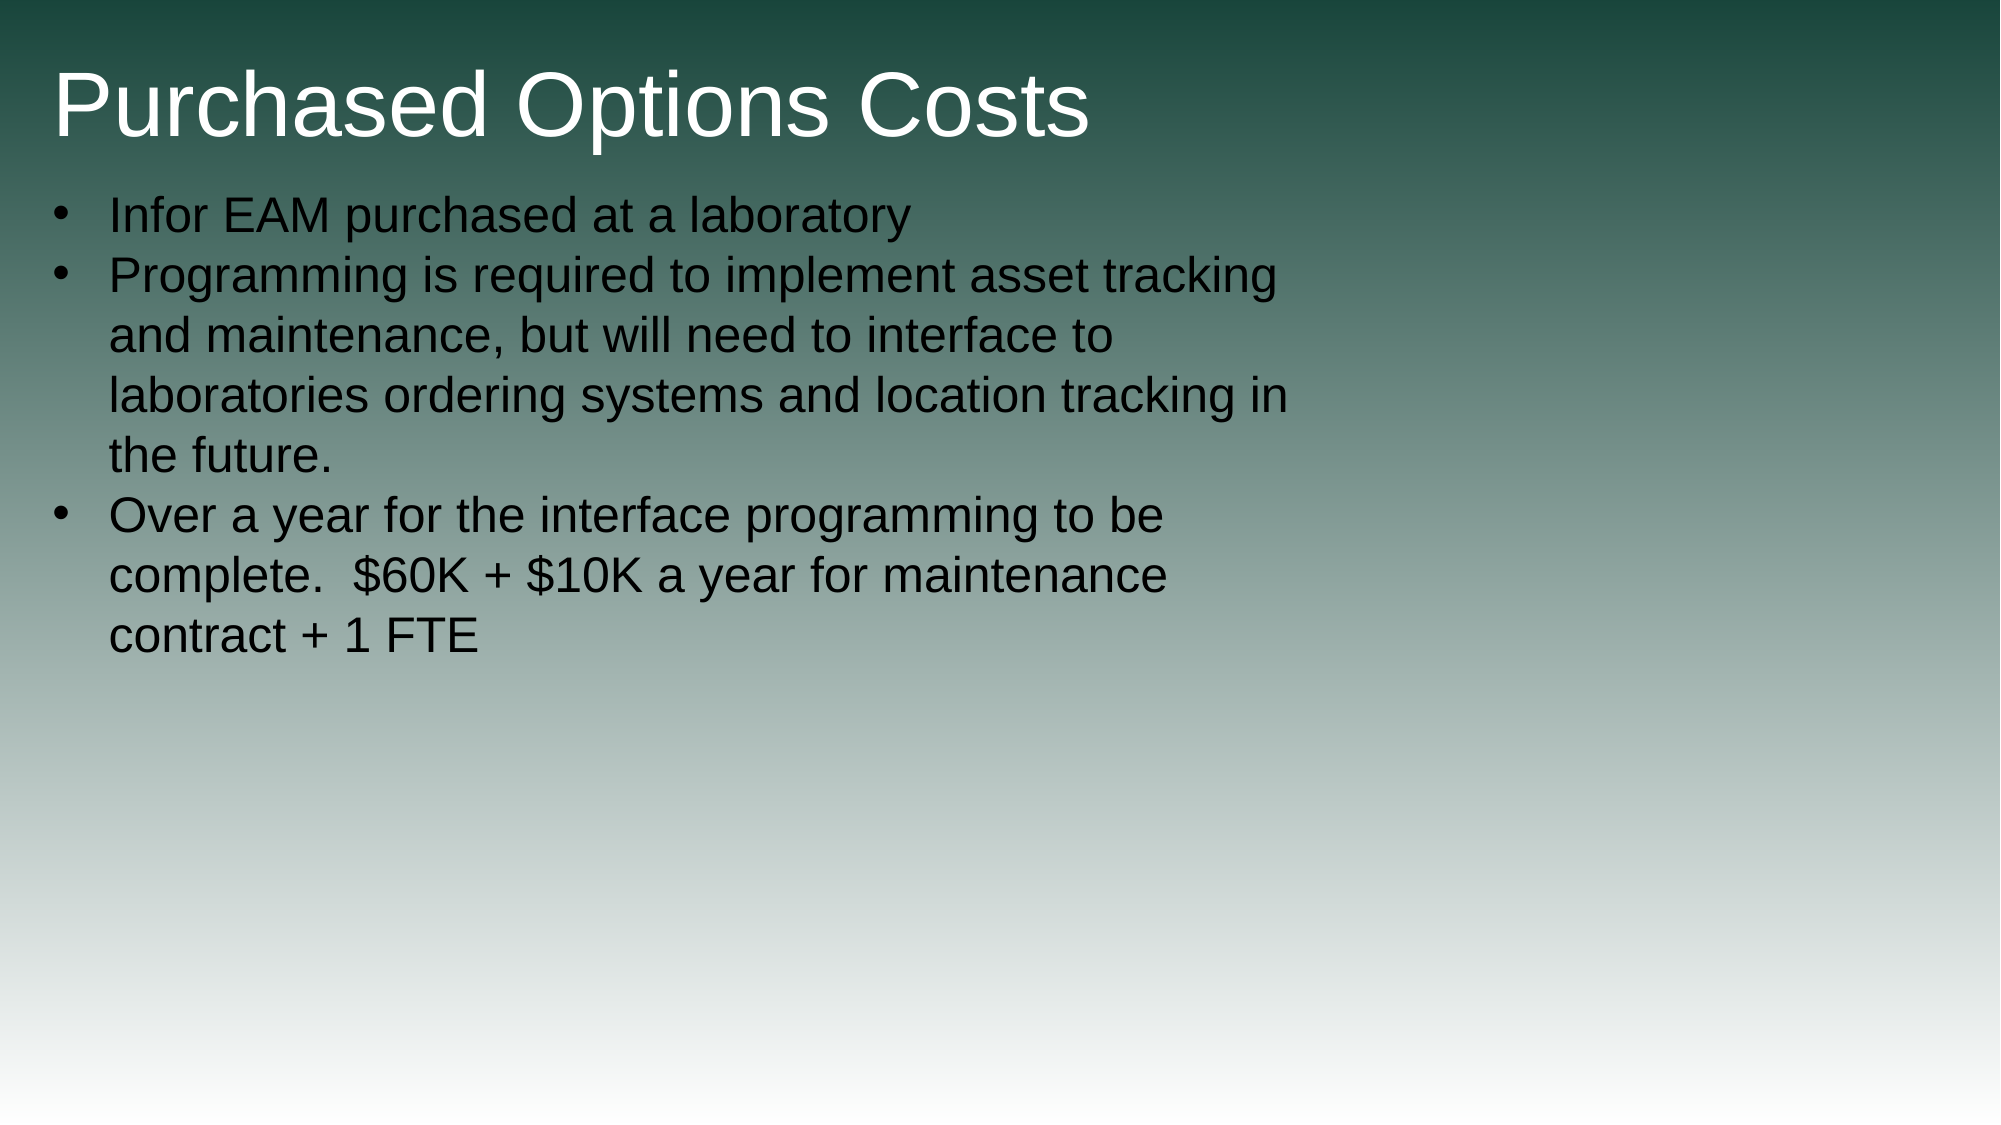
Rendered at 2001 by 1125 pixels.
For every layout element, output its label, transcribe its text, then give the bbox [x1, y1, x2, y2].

title Purchased Options Costs [37, 25, 1800, 175]
text_box Infor EAM purchased at a laboratory Programming is required to implement asset tracking and maintenance, but will need to interface to laboratories ordering systems and location tracking in the future. Over a year for the interface programming to be complete. $60K + $10K a year for maintenance contract + 1 FTE [37, 174, 1375, 670]
